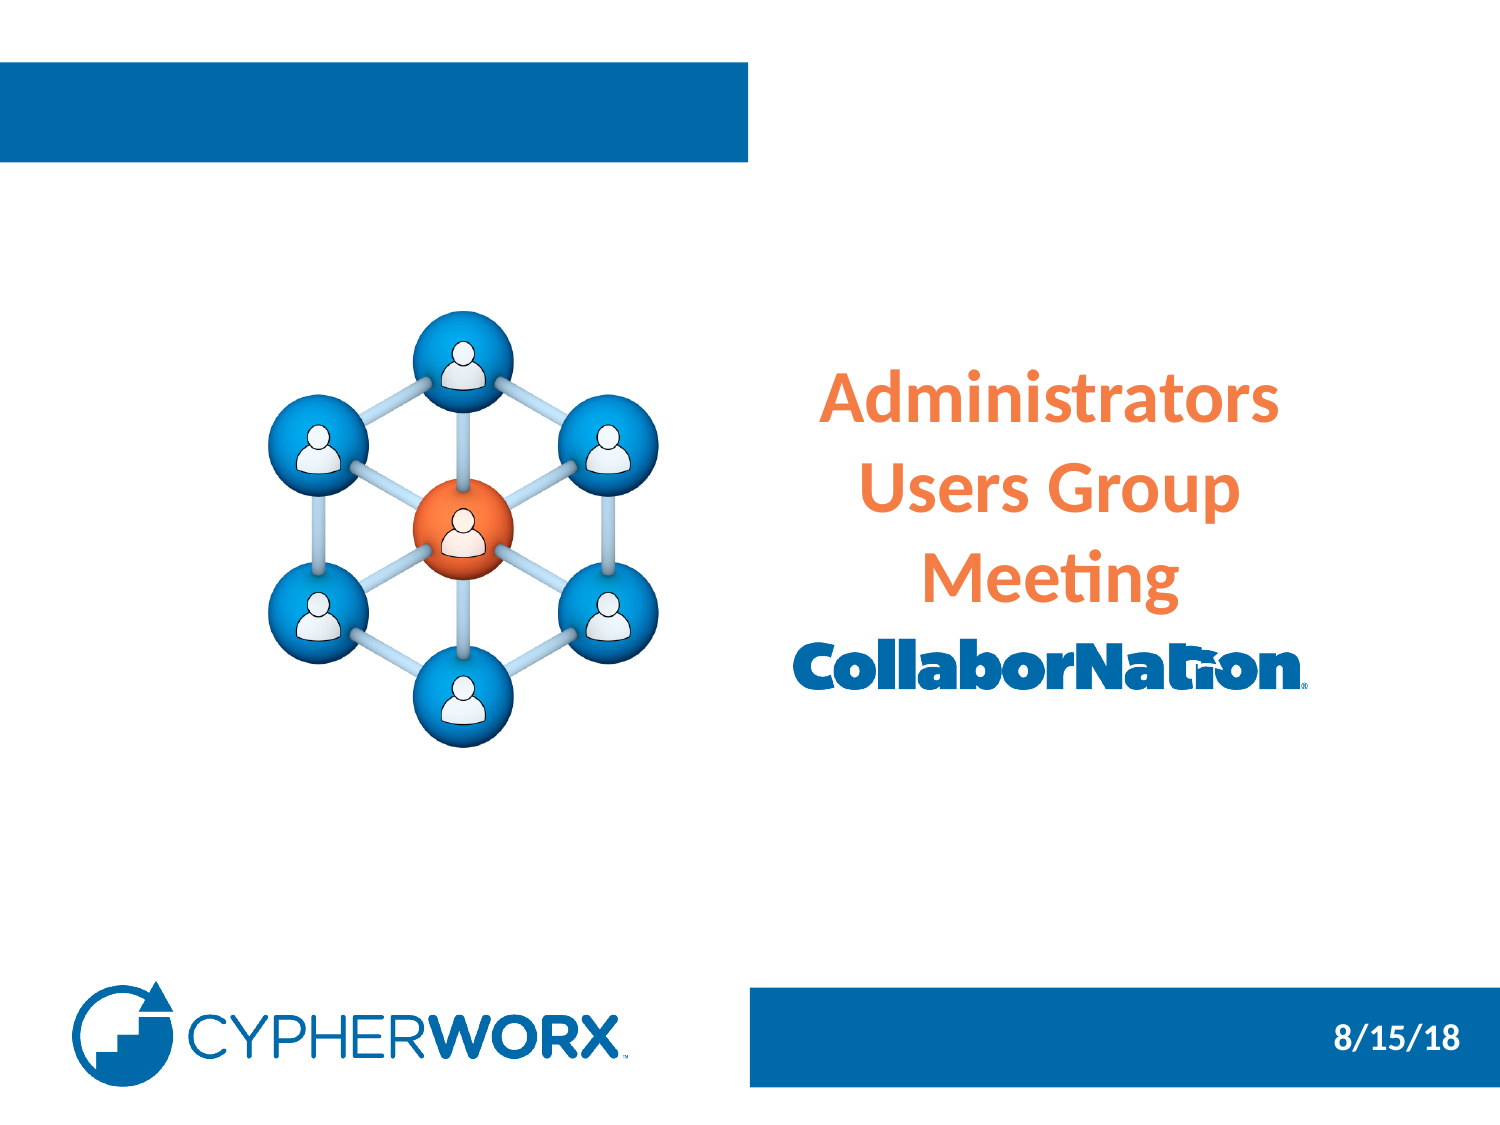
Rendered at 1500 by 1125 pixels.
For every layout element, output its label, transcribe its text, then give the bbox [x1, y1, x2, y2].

picture [72, 980, 628, 1087]
picture [216, 282, 710, 776]
text_box 8/15/18 [1318, 1005, 1476, 1066]
text_box Administrators Users Group Meeting [804, 339, 1296, 625]
picture [792, 638, 1308, 690]
